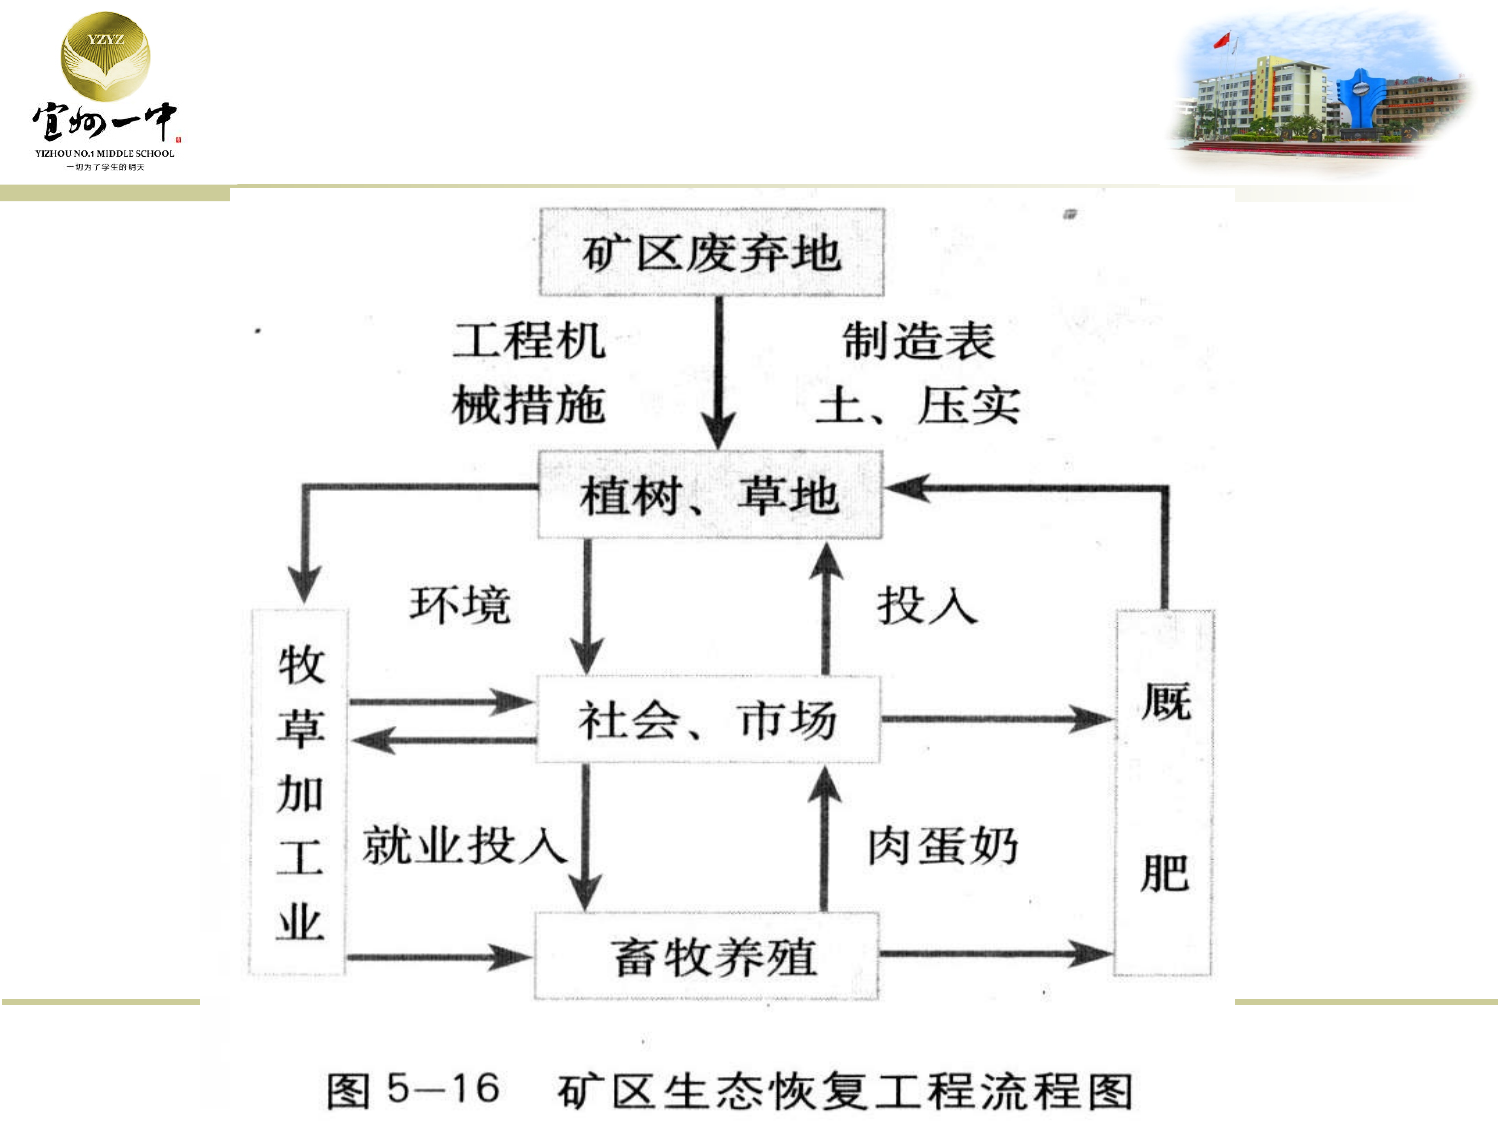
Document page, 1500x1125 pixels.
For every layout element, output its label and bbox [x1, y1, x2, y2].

picture [1160, 0, 1482, 185]
picture [2, 187, 1498, 1125]
picture [27, 11, 188, 176]
